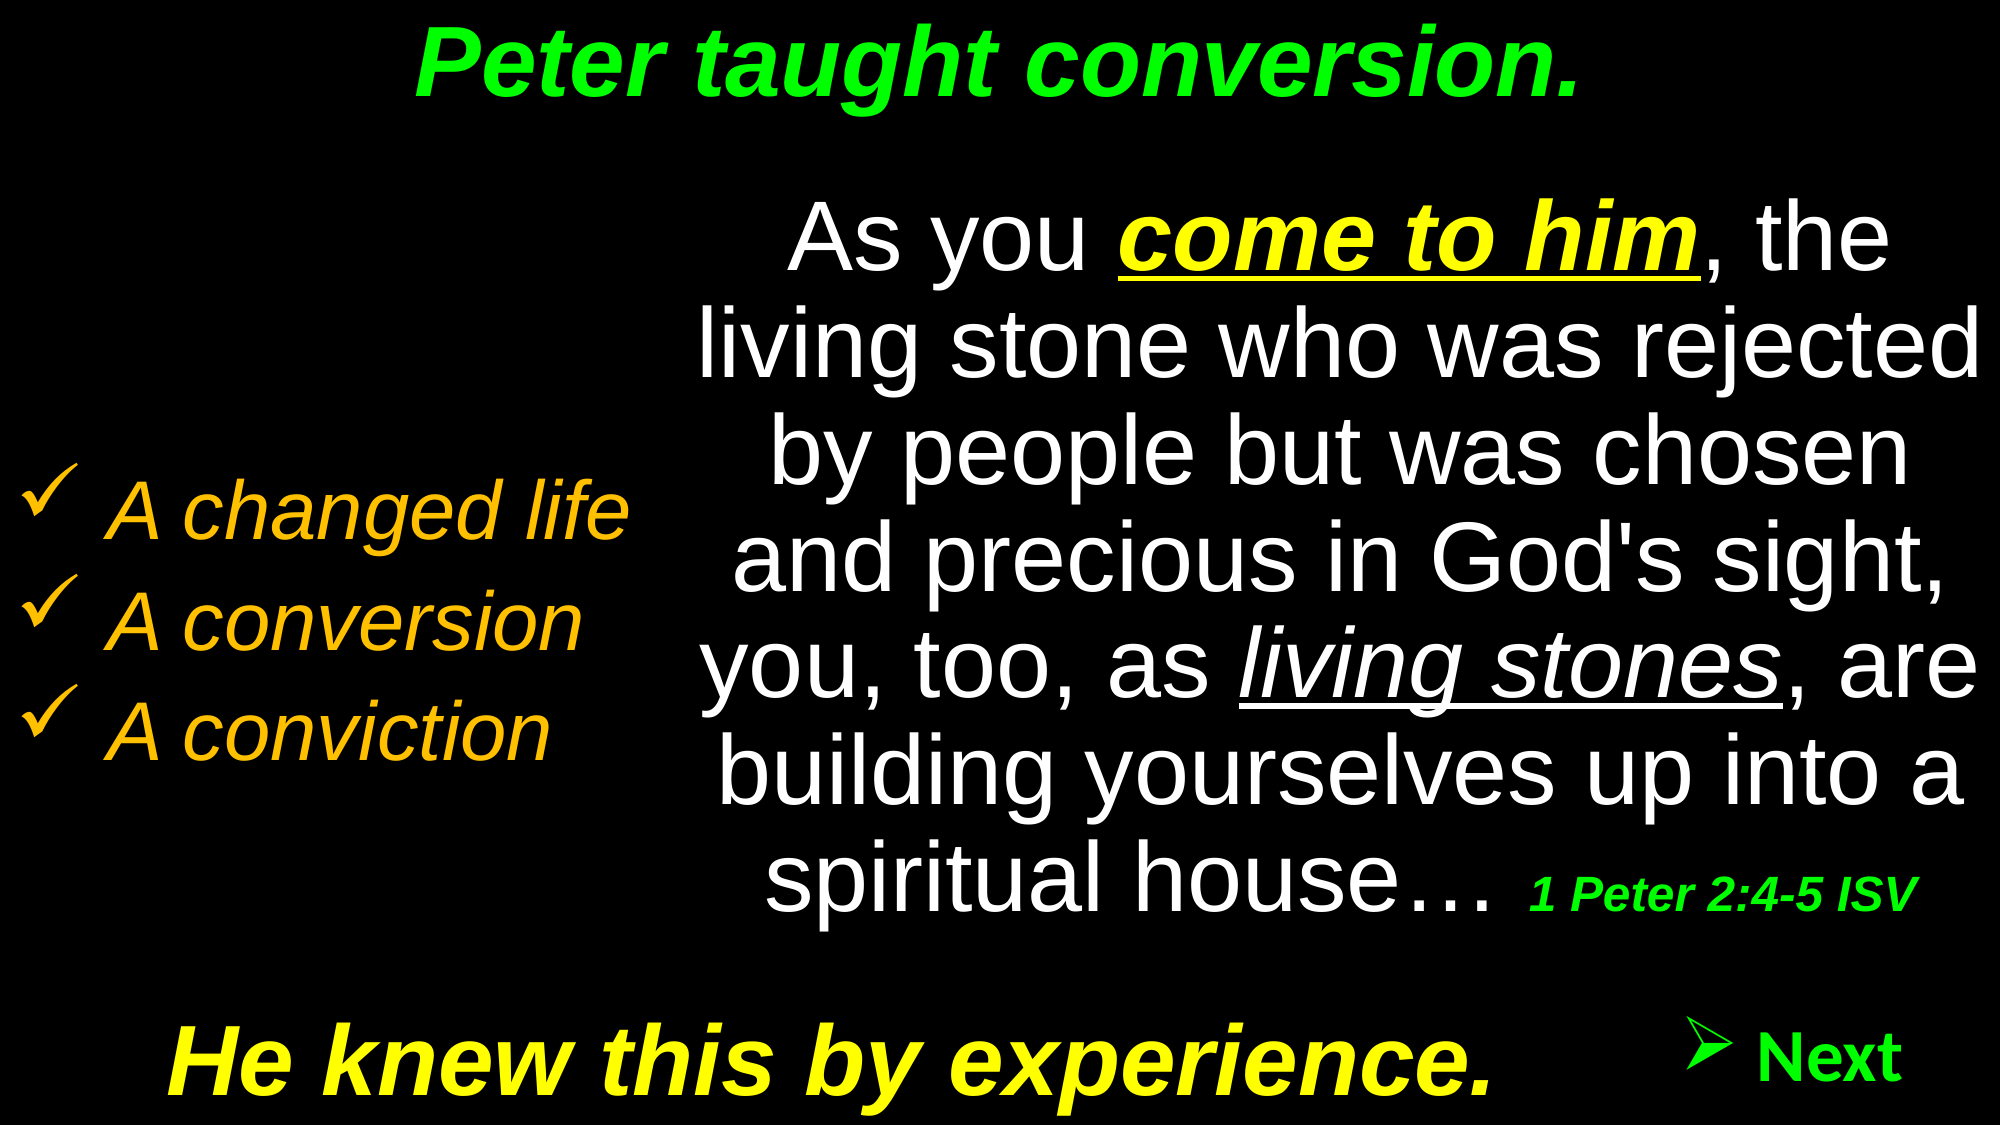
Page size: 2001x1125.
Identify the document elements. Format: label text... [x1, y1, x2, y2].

list A changed life A conversion A conviction [0, 256, 681, 990]
list Next [1665, 989, 2000, 1125]
list As you come to him, the living stone who was rejected by people but was chosen and precious in God's sight, you, too, as living stones, are building yourselves up into a spiritual house… 1 Peter 2:4-5 ISV [680, 129, 2000, 989]
list He knew this by experience. [0, 989, 1665, 1125]
title Peter taught conversion. [0, 0, 2000, 129]
